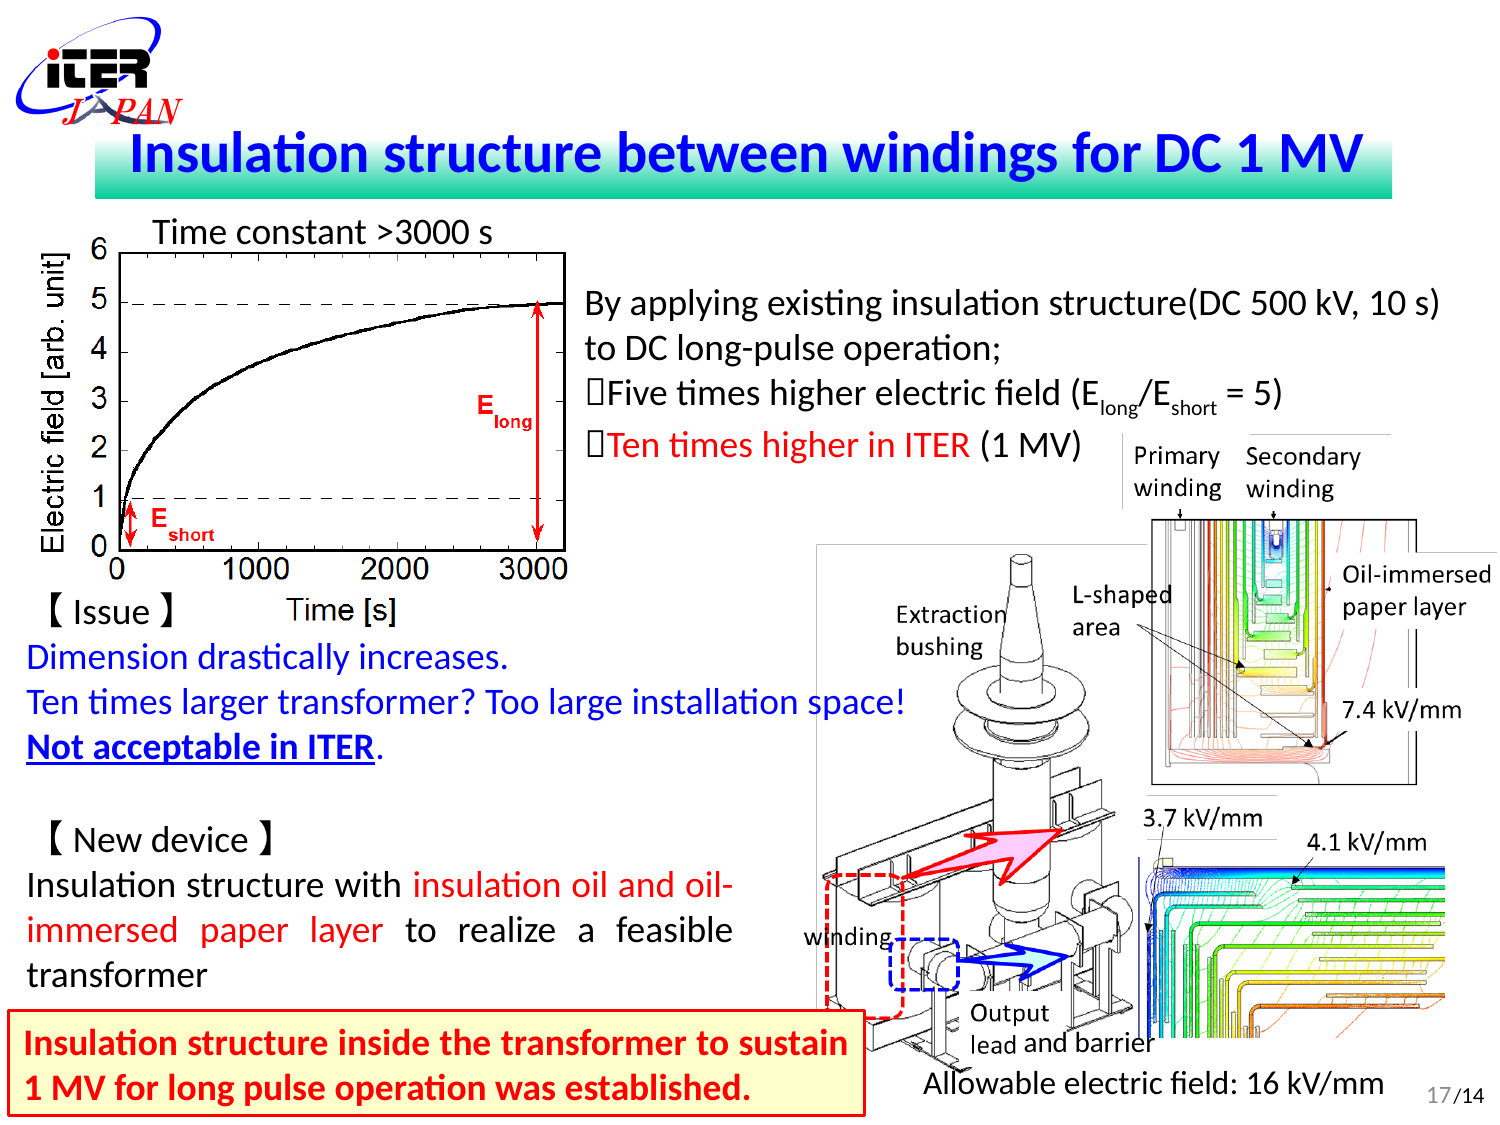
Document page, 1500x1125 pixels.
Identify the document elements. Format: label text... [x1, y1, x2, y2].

text_box [1382, 139, 1393, 199]
picture [786, 429, 1497, 1086]
picture [30, 226, 574, 634]
picture [3, 6, 206, 133]
text_box 【New device】 Insulation structure with insulation oil and oil-immersed paper layer to realize a feasible transformer [11, 807, 749, 1003]
text_box Allowable electric field: 16 kV/mm [908, 1086, 1413, 1109]
text_box [95, 139, 112, 199]
text_box 【Issue】 Dimension drastically increases. Ten times larger transformer? Too large installation space! Not acceptable in ITER. [11, 579, 786, 775]
slide_number 17 [1129, 1086, 1467, 1124]
title Insulation structure between windings for DC 1 MV [112, 100, 1382, 206]
text_box Time constant >3000 s [137, 199, 509, 226]
text_box By applying existing insulation structure(DC 500 kV, 10 s) to DC long-pulse operation; Five times higher electric field (Elong/Eshort = 5) Ten times higher in ITER (1 MV) [574, 271, 1496, 472]
text_box Insulation structure inside the transformer to sustain 1 MV for long pulse operation was established. [8, 1010, 865, 1116]
